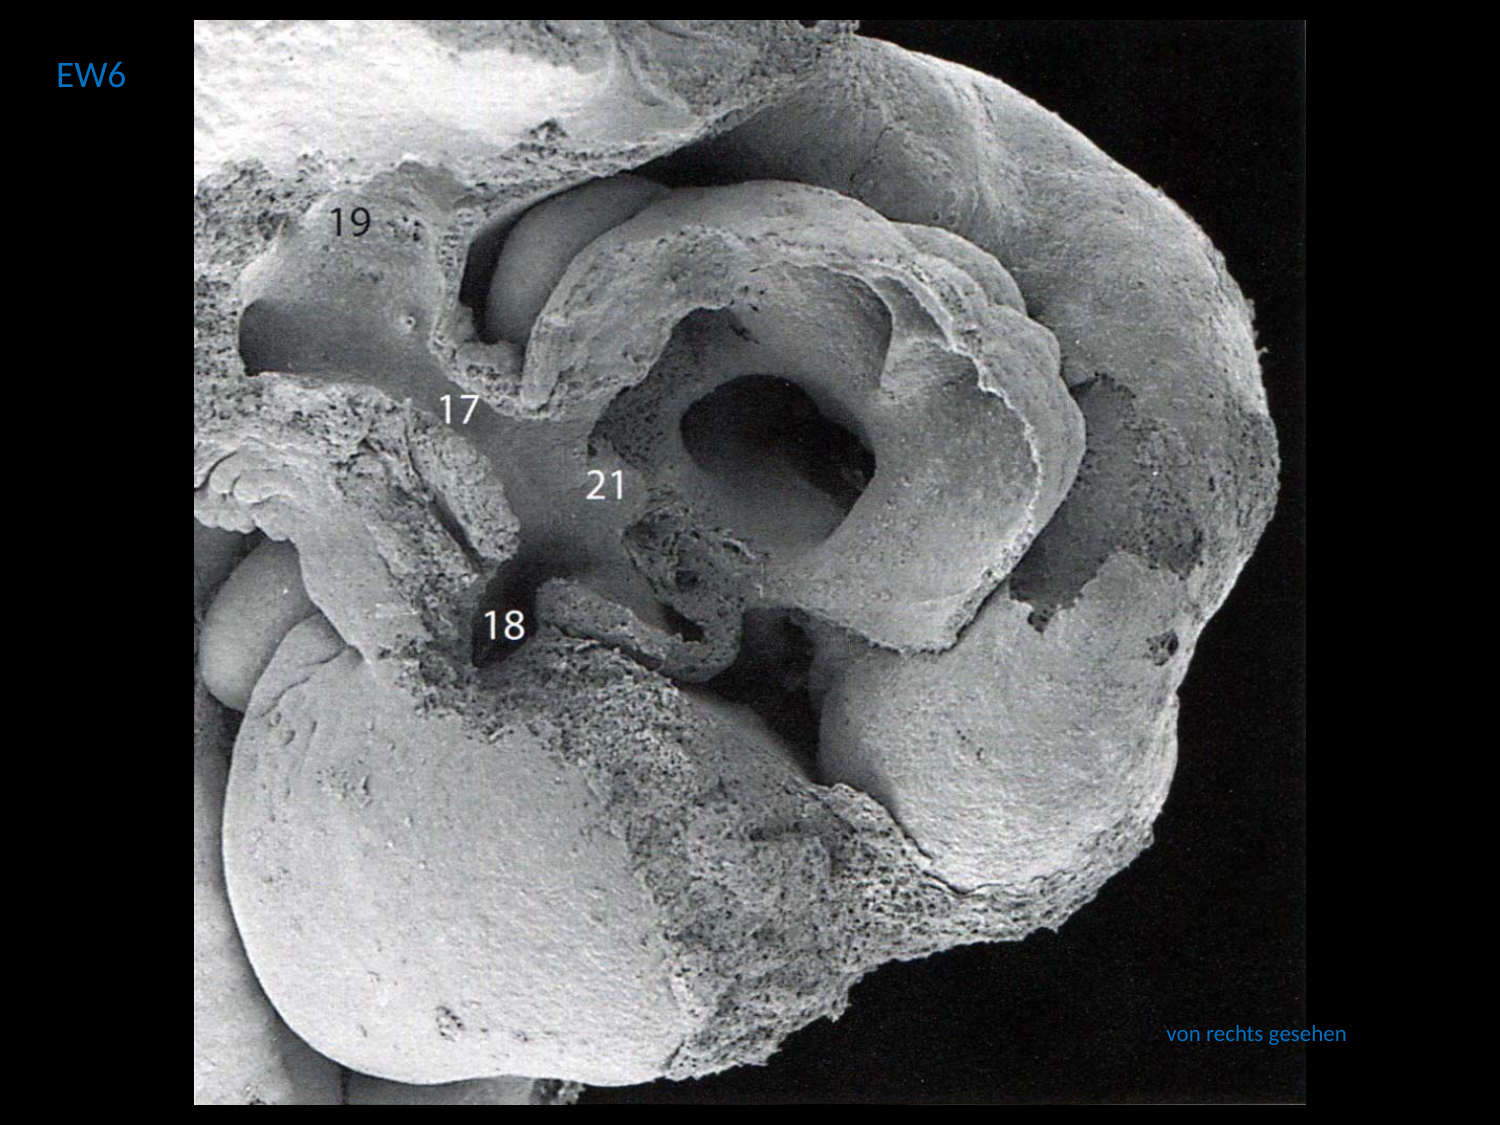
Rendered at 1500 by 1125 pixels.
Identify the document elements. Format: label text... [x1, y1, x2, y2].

picture [194, 20, 1306, 1105]
text_box von rechts gesehen [1306, 1011, 1459, 1054]
text_box EW6 [41, 42, 186, 103]
